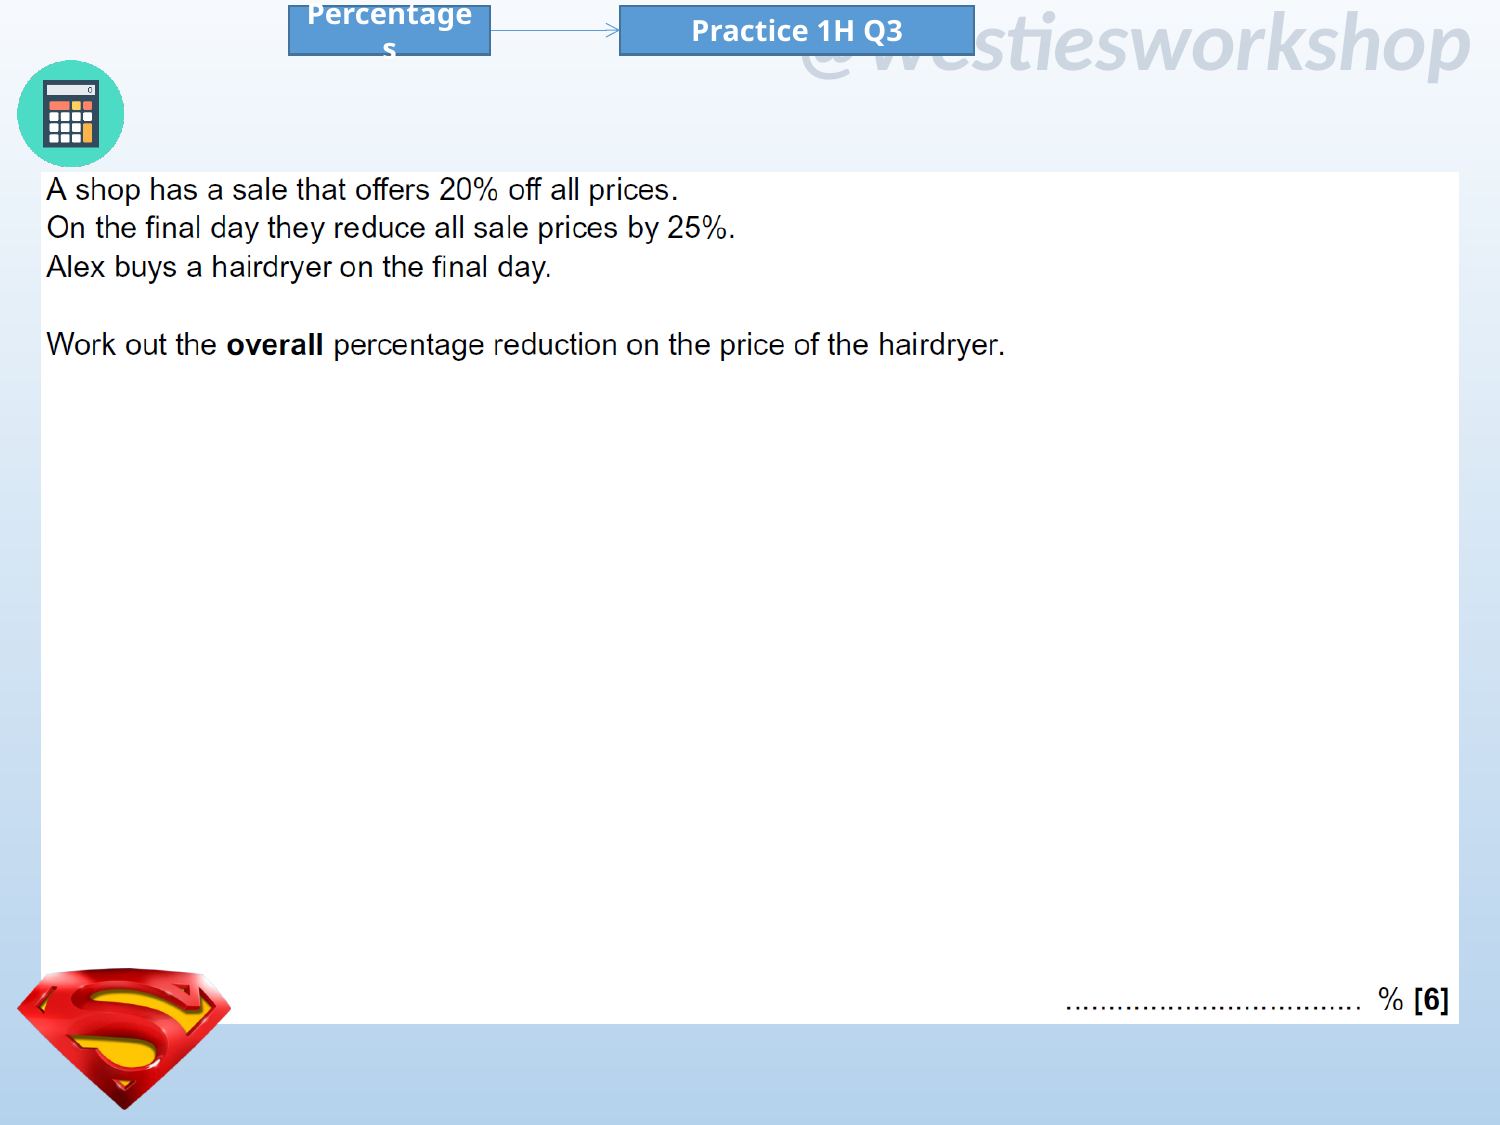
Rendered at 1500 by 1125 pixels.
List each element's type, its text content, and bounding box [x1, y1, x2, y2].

text_box Percentages [288, 5, 491, 56]
picture [17, 172, 1459, 1110]
picture [17, 60, 124, 167]
text_box Practice 1H Q3 [619, 5, 975, 56]
